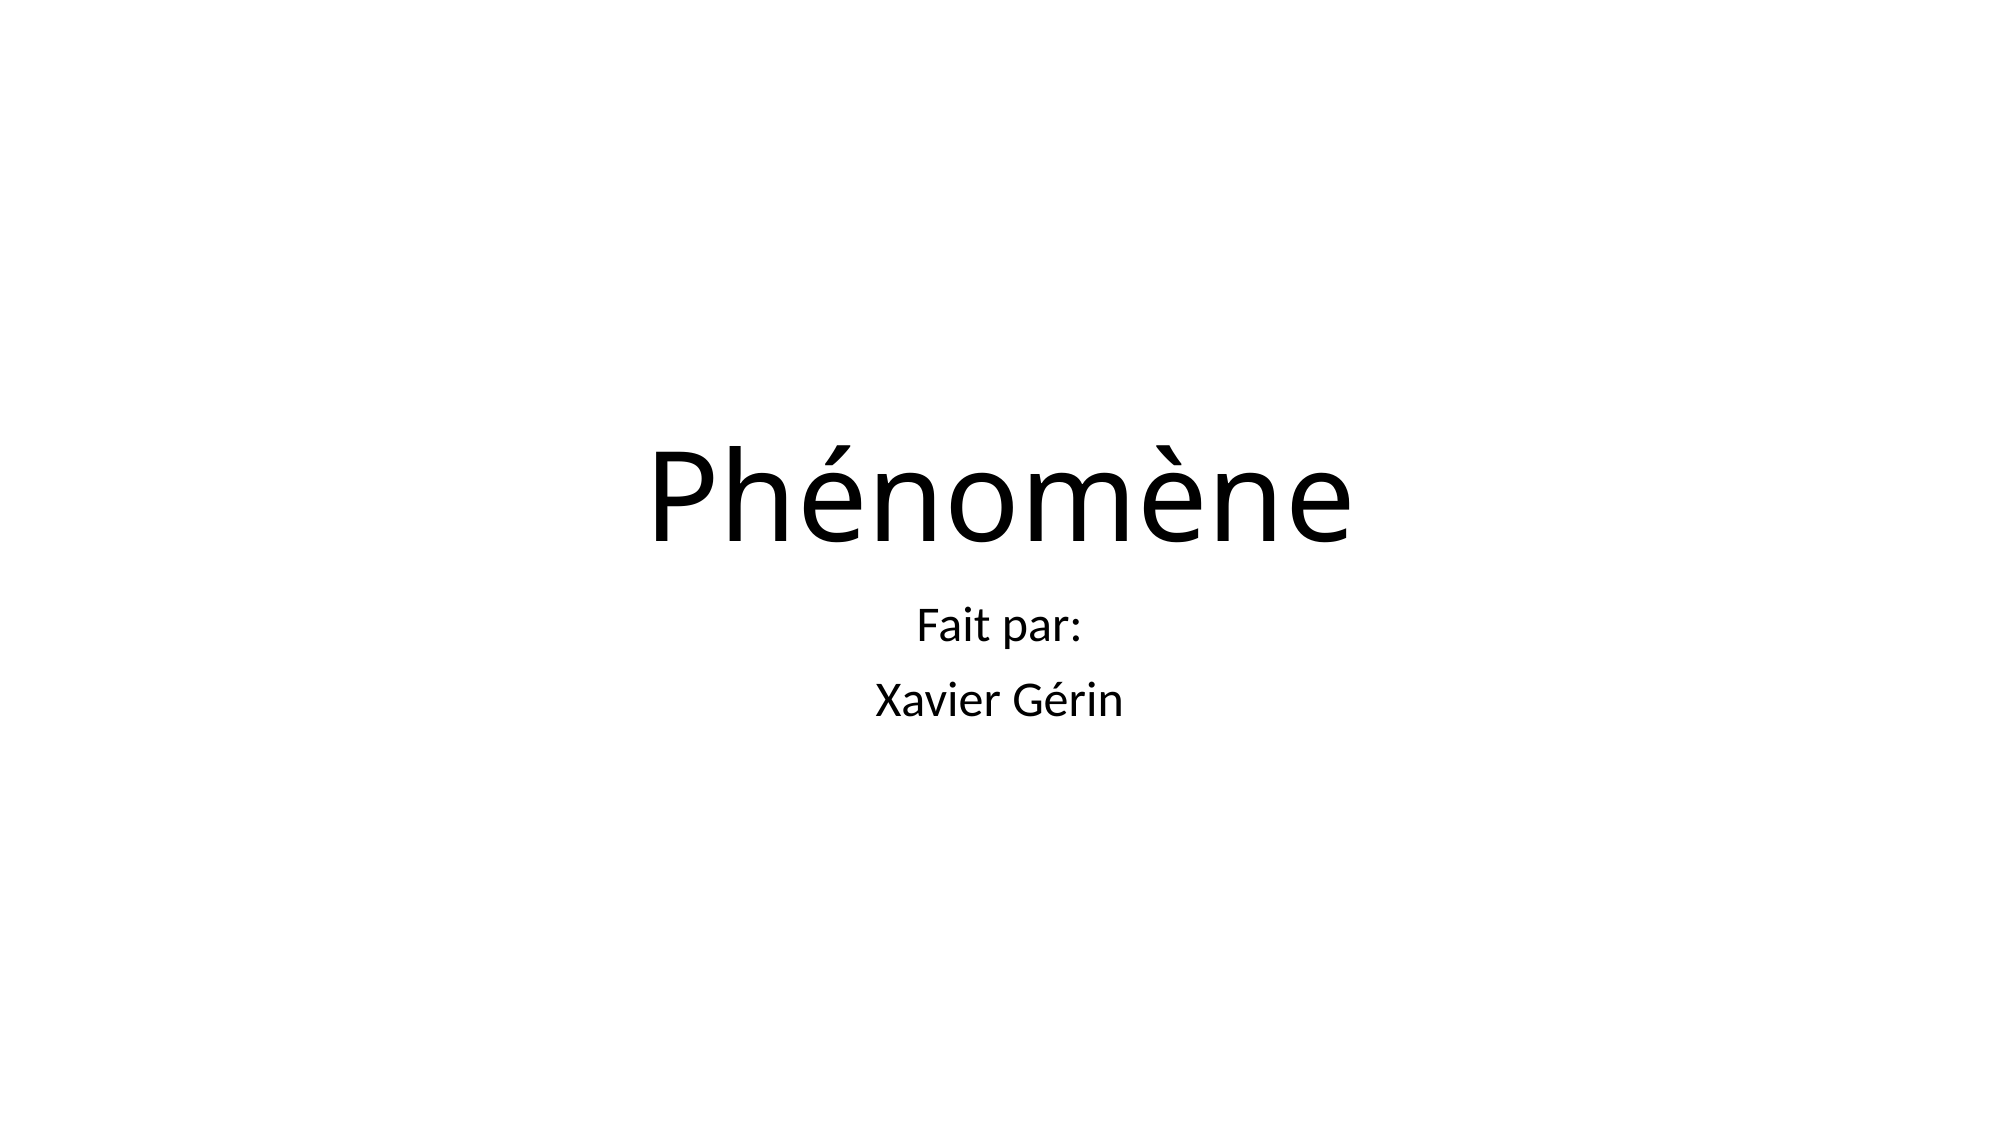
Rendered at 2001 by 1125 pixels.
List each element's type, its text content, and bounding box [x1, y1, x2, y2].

subtitle Fait par: Xavier Gérin [249, 590, 1750, 863]
title Phénomène [249, 184, 1750, 576]
